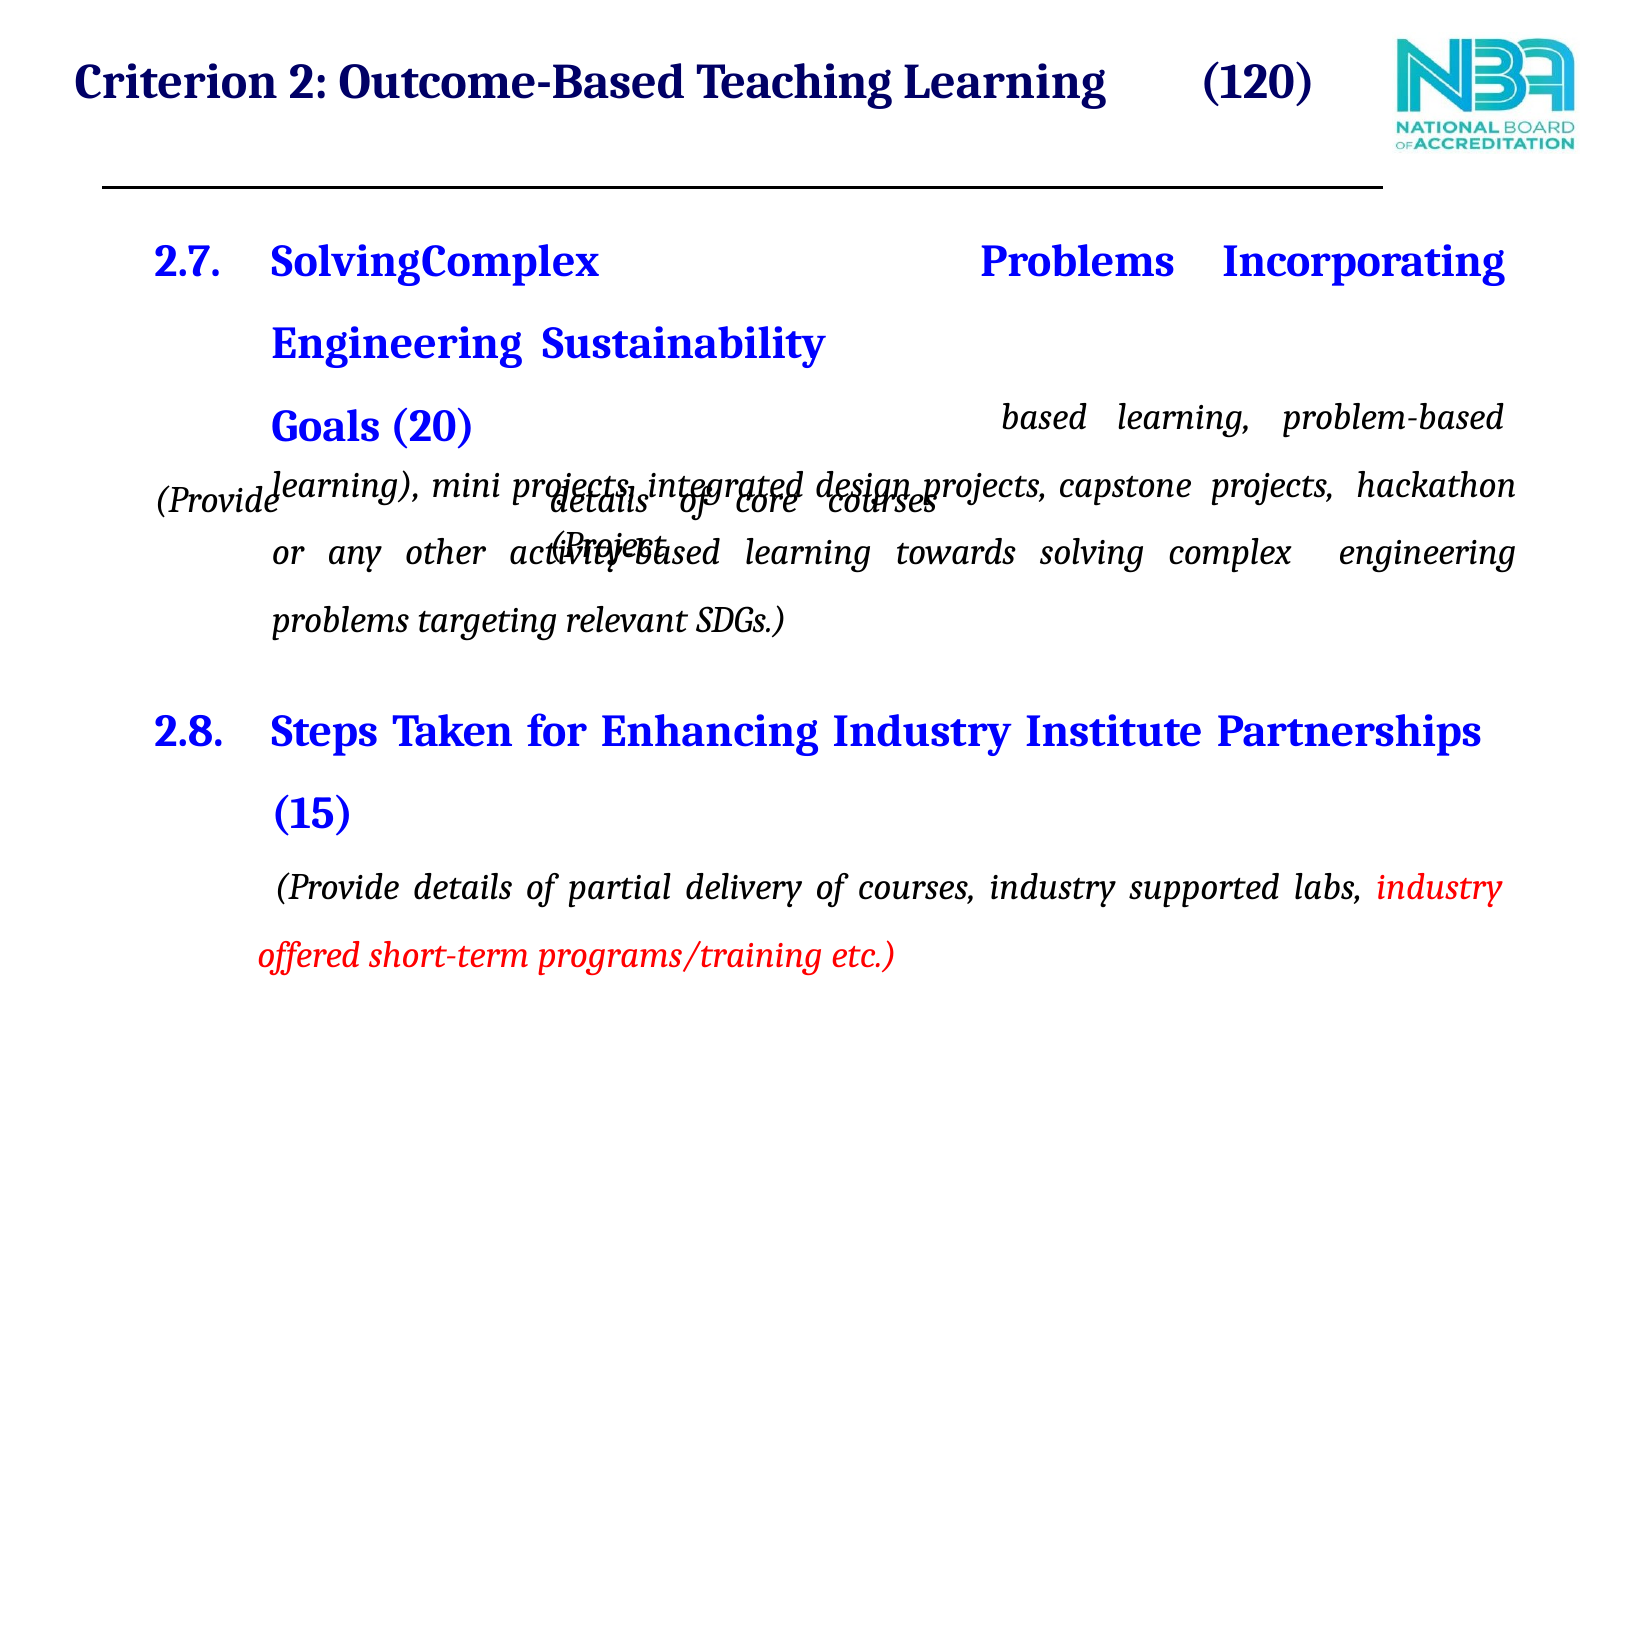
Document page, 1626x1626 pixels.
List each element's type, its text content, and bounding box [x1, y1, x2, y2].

text_box (120) [1197, 46, 1332, 109]
title Criterion 2: Outcome-Based Teaching Learning [72, 46, 1147, 320]
text_box based [998, 390, 1094, 435]
text_box problem-based [1280, 390, 1518, 435]
text_box Incorporating [1220, 228, 1518, 286]
text_box learning, [1115, 390, 1259, 435]
text_box Problems [1147, 228, 1185, 286]
text_box learning), mini projects, integrated design projects, capstone projects, hackathon or any other activity-based learning towards solving complex engineering problems targeting relevant SDGs.) 2.8. Steps Taken for Enhancing Industry Institute Partnerships (15) (Provide details of partial delivery of courses, industry supported labs, industry offered short-term programs/training etc.) [152, 435, 1518, 975]
text_box 2.7. Solving Complex Engineering Sustainability Goals (20) (Provide details of core courses (Project [152, 320, 978, 435]
picture [1391, 32, 1581, 155]
